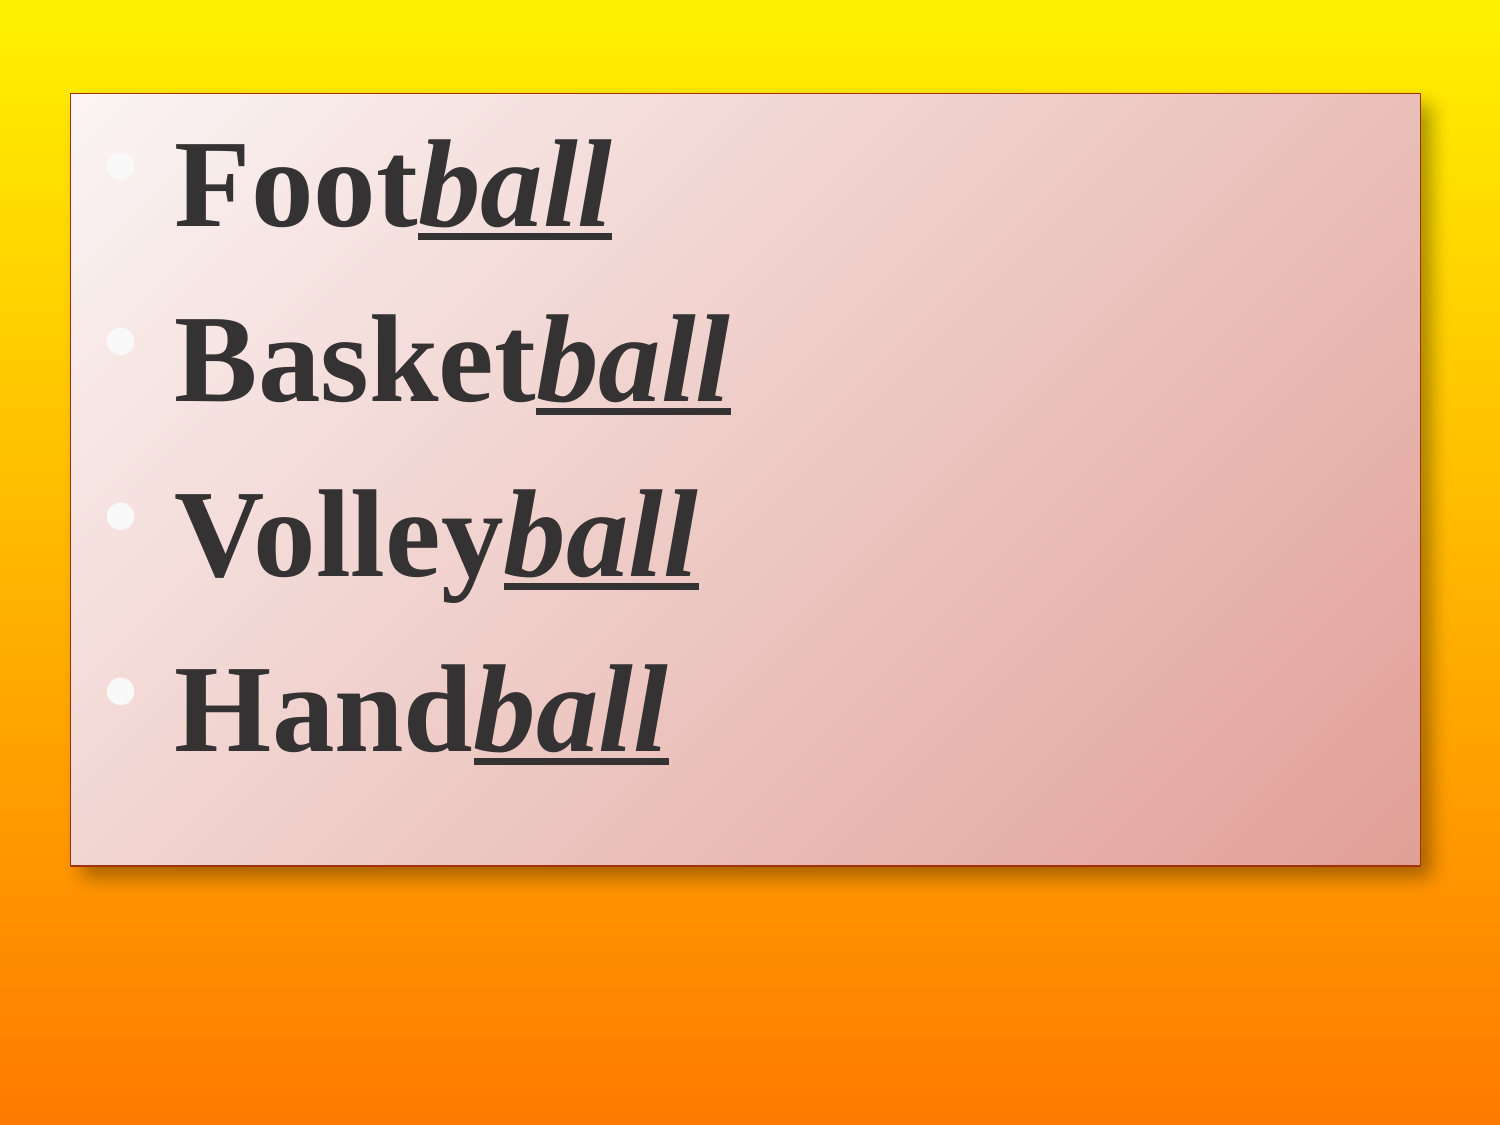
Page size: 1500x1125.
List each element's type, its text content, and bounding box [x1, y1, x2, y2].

list Football Basketball Volleyball Handball [70, 93, 1421, 867]
